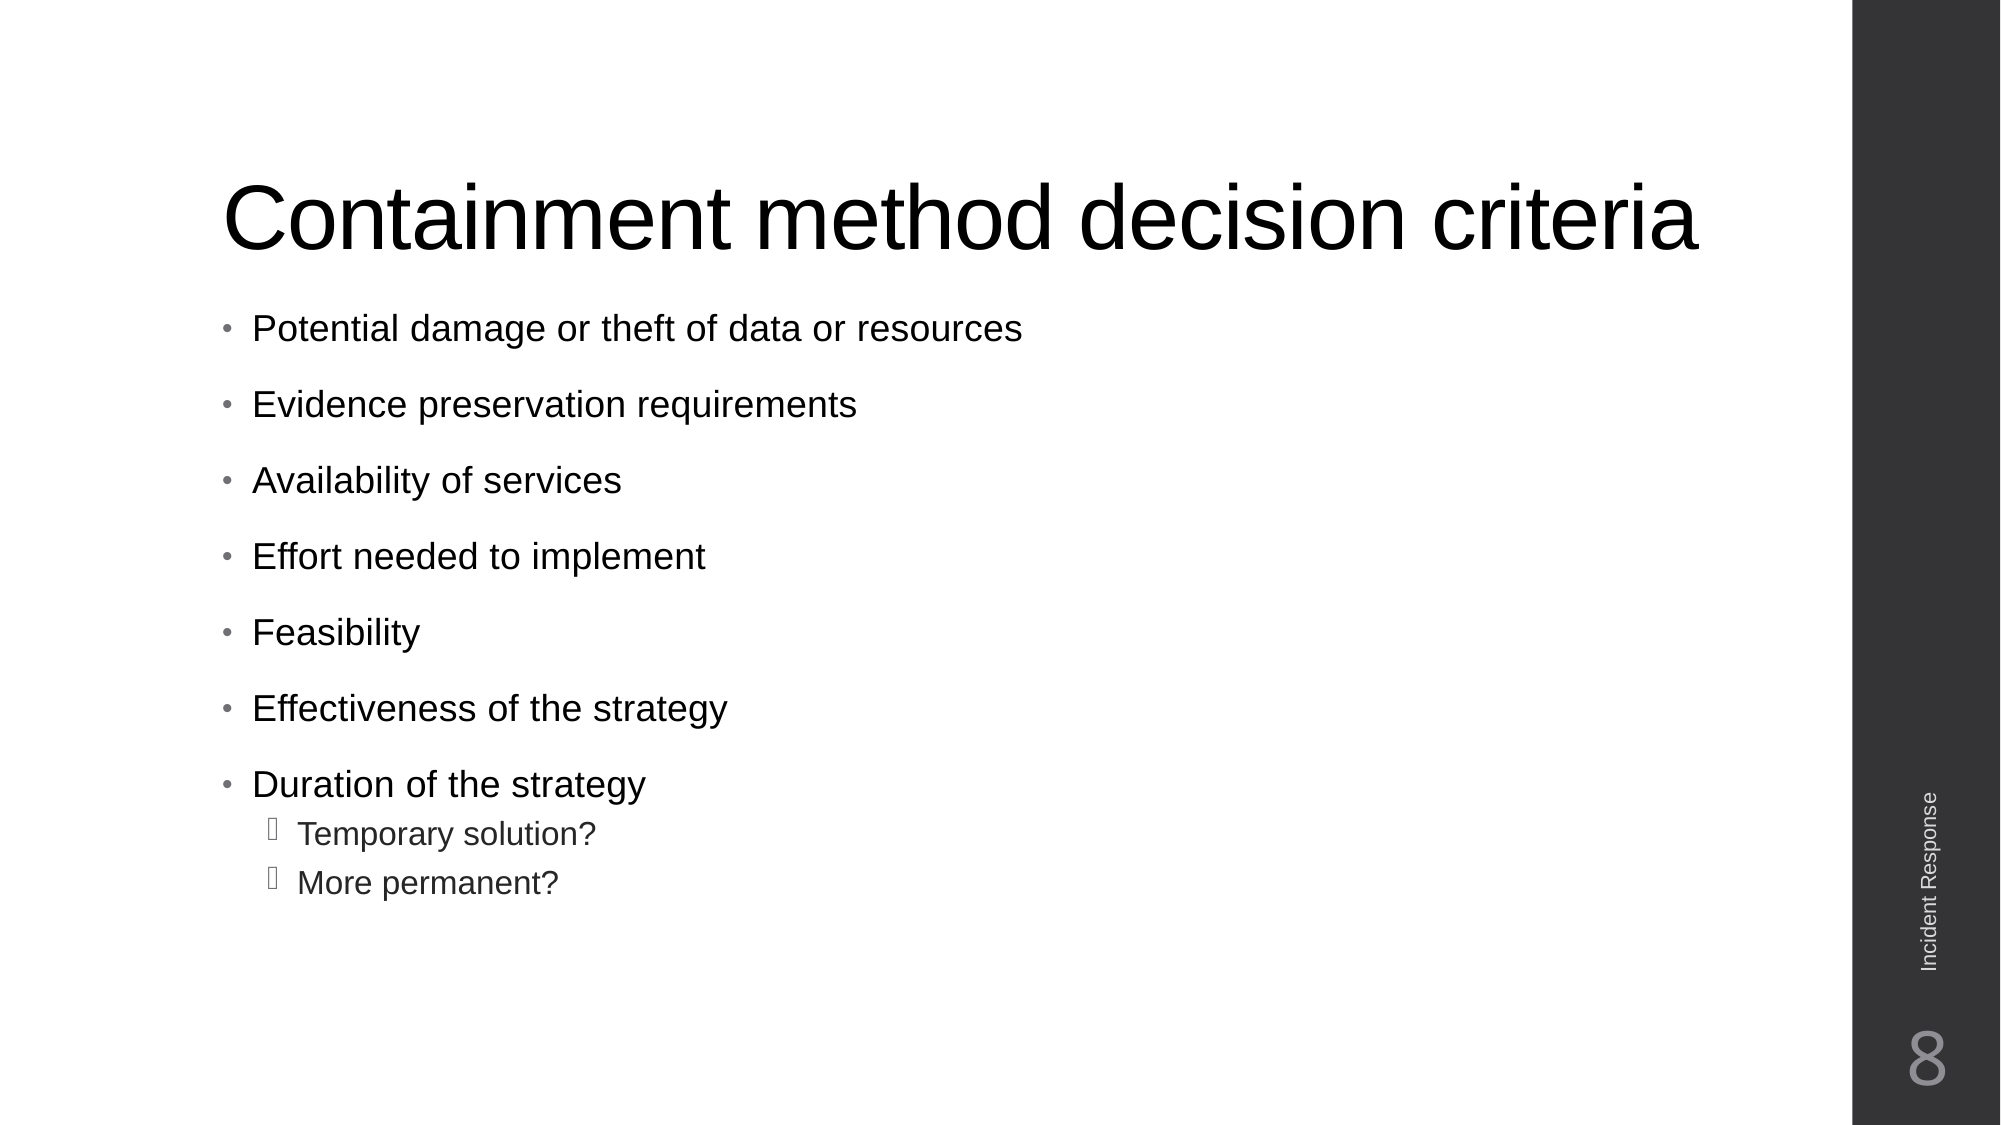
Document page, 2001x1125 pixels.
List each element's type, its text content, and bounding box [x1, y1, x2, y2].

slide_number 8 [1852, 1012, 2000, 1110]
list Potential damage or theft of data or resources Evidence preservation requirements Availability of services Effort needed to implement Feasibility Effectiveness of the strategy Duration of the strategy Temporary solution? More permanent? [206, 299, 1617, 1014]
title Containment method decision criteria [206, 60, 1797, 278]
footer Incident Response [1897, 400, 1958, 988]
